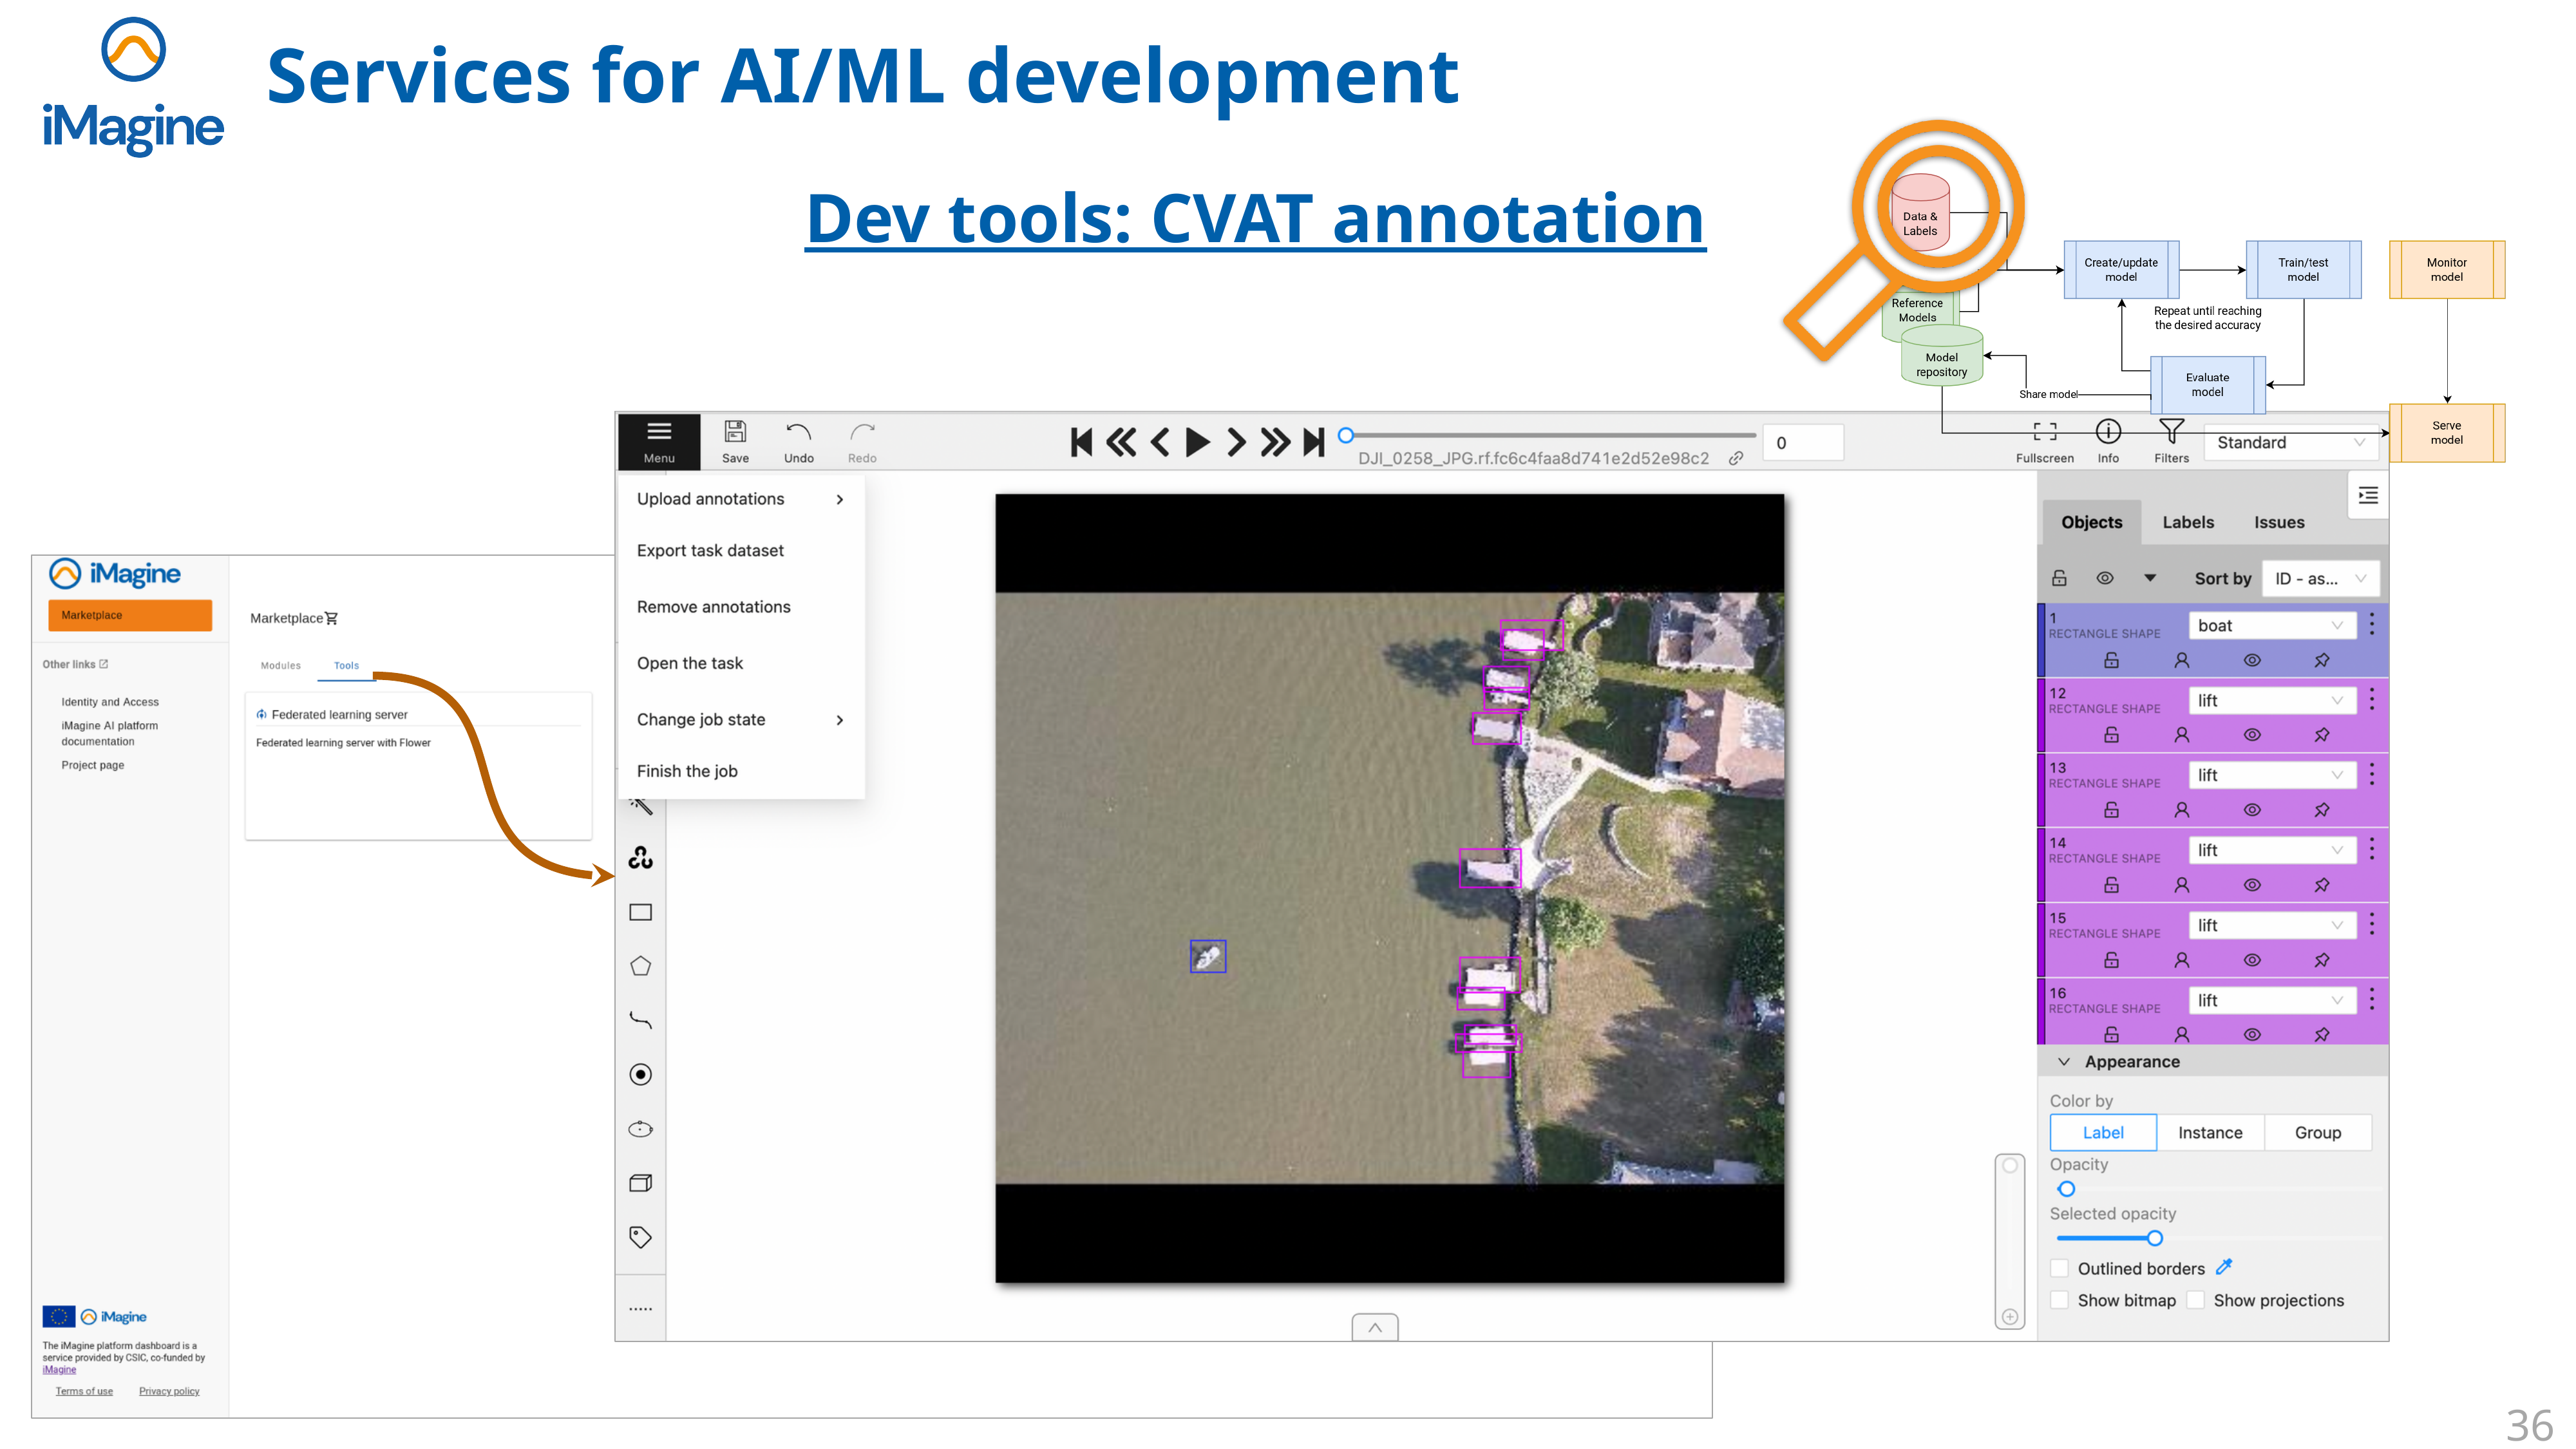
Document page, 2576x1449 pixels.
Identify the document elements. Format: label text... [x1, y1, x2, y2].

title Services for AI/ML development [266, 38, 1939, 280]
slide_number ‹#› [2410, 1388, 2566, 1449]
picture [43, 17, 224, 158]
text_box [372, 675, 616, 876]
picture [32, 120, 2506, 1418]
title Dev tools: CVAT annotation [266, 184, 1708, 426]
